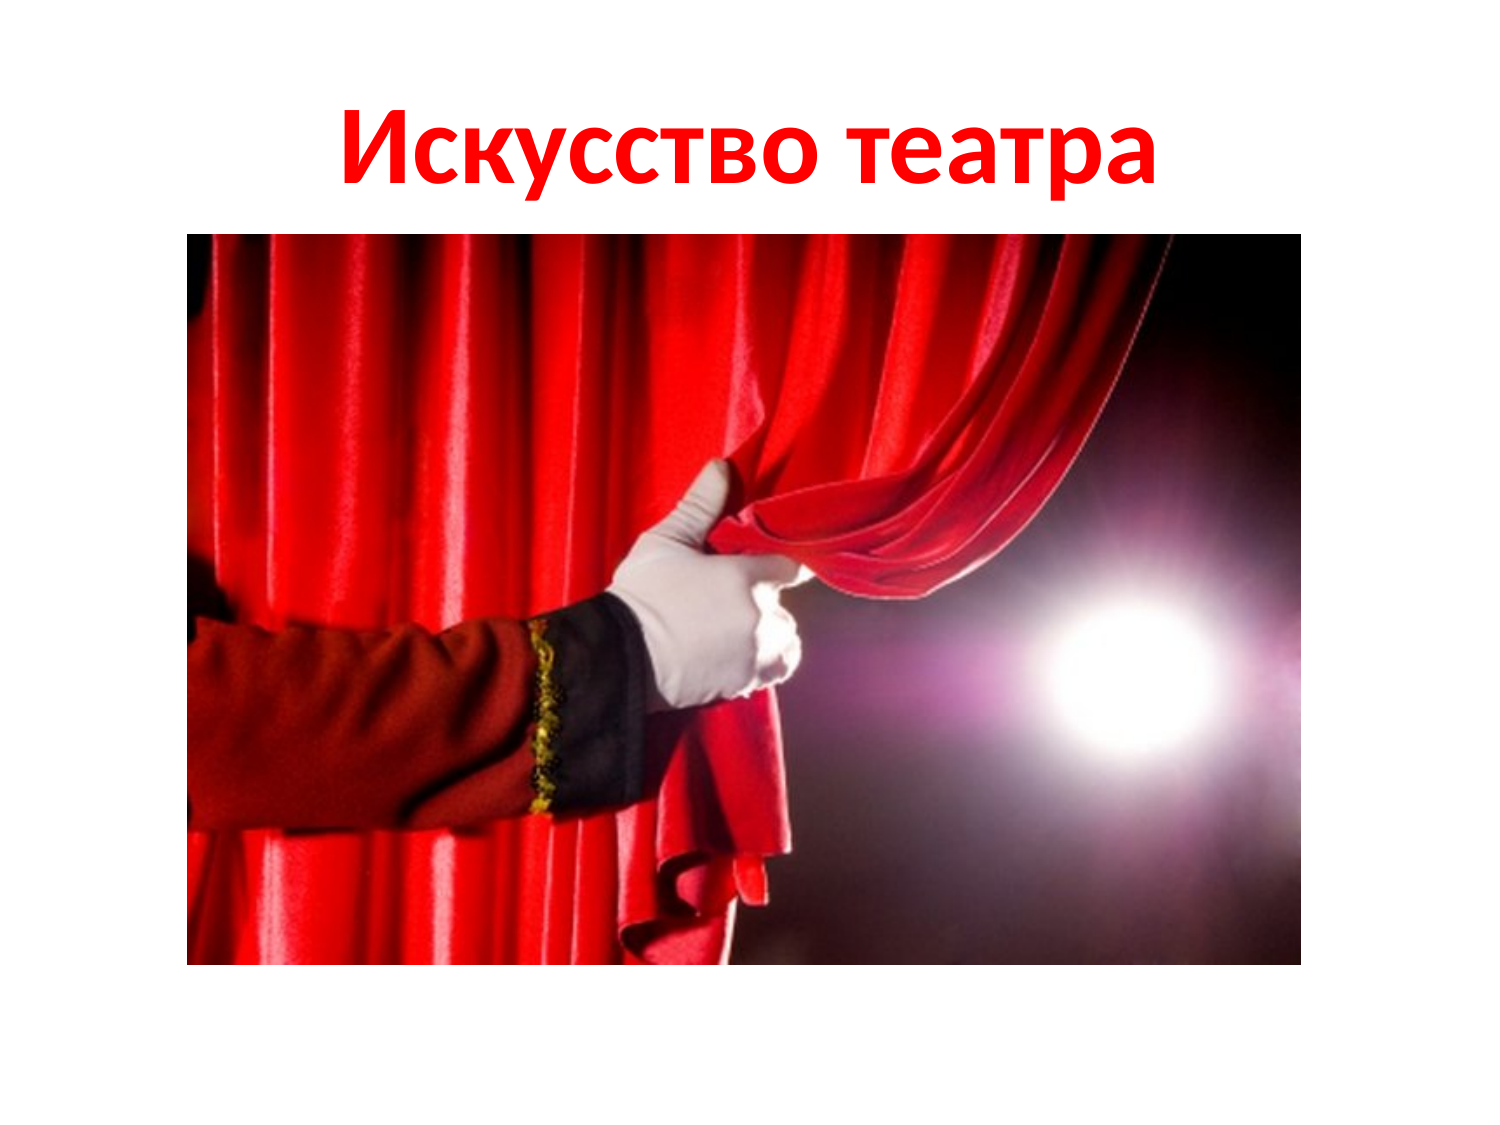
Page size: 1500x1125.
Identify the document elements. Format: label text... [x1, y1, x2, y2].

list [187, 234, 1301, 966]
title Искусство театра [75, 45, 1425, 233]
